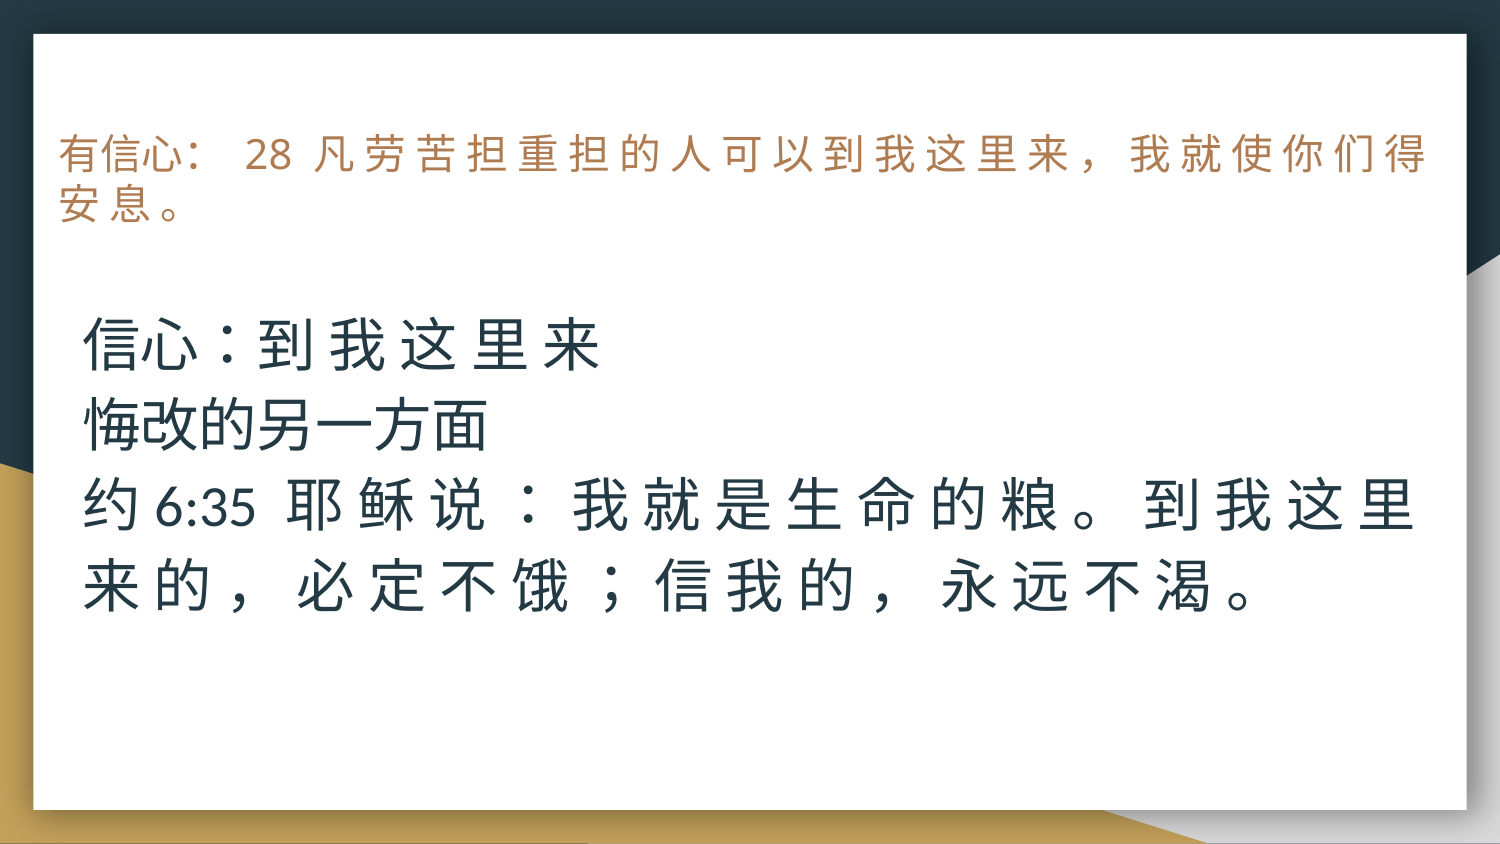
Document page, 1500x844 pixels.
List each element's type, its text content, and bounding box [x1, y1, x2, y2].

list 信心：到 我 这 里 来 悔改的另一方面 约6:35 耶 稣 说 ： 我 就 是 生 命 的 粮 。 到 我 这 里 来 的 ， 必 定 不 饿 ； 信 我 的 ， 永 远 不 渴 。 [43, 282, 1457, 824]
title 有信心： 28 凡 劳 苦 担 重 担 的 人 可 以 到 我 这 里 来 ， 我 就 使 你 们 得 安 息 。 [43, 113, 1471, 312]
